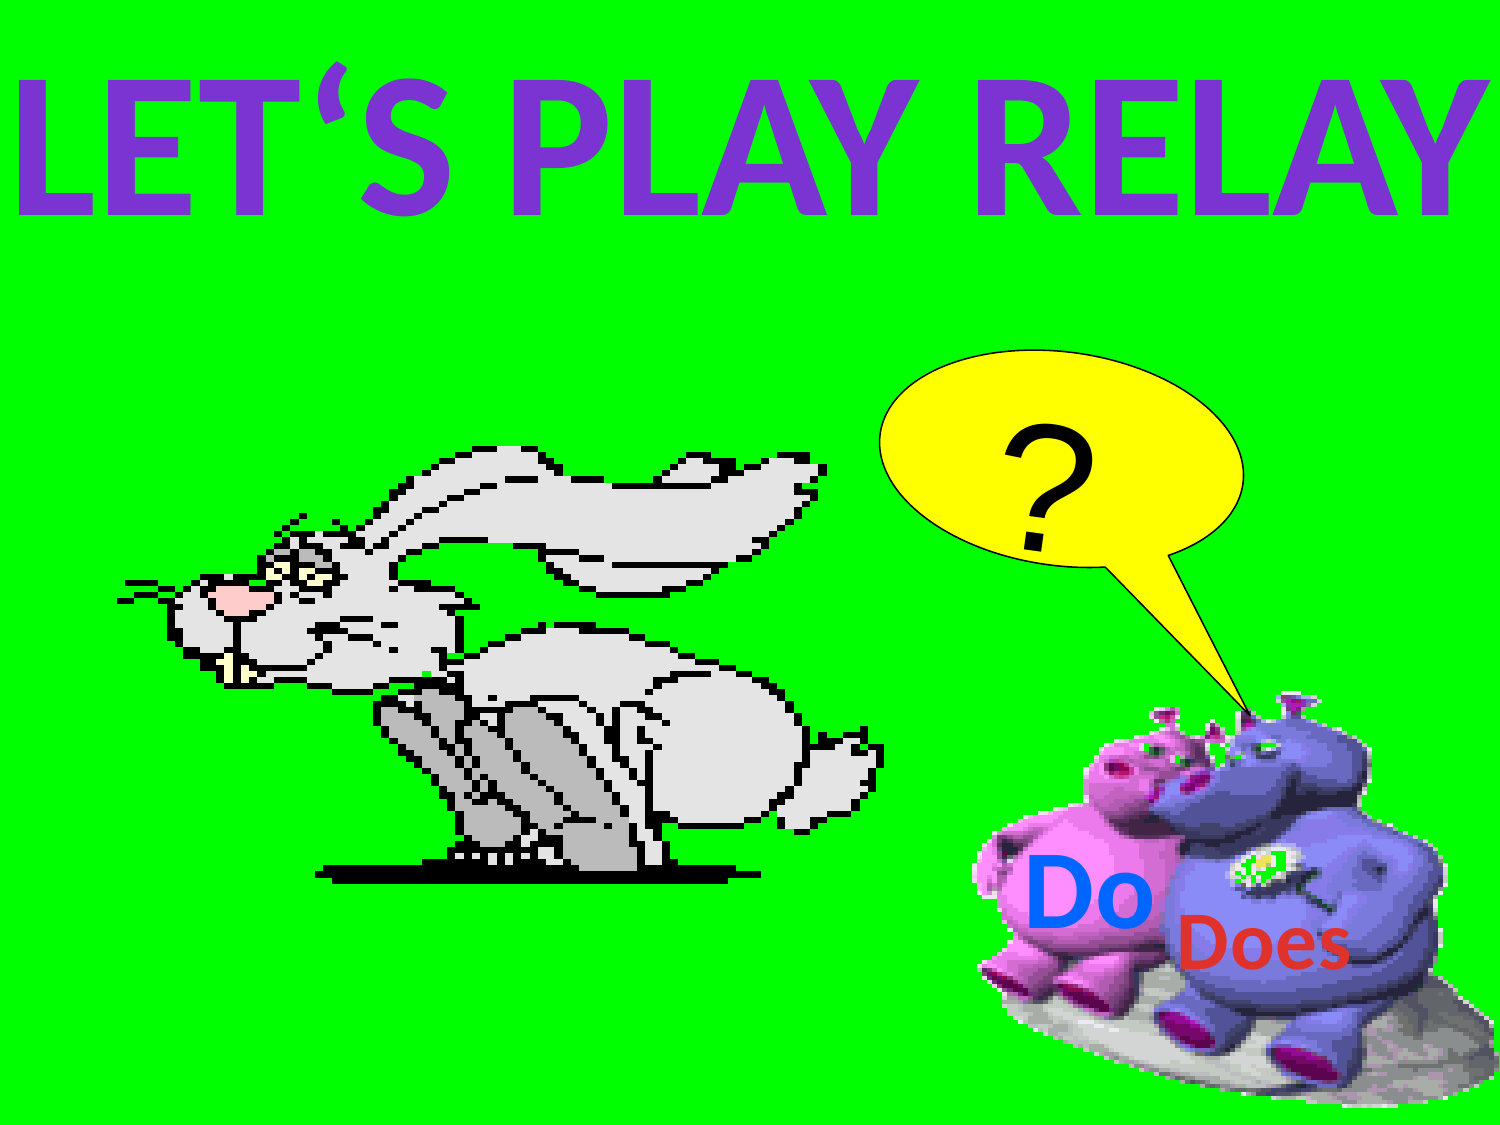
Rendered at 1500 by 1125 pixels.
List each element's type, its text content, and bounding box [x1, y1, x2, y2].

text_box let‘s play relay [0, 0, 1500, 265]
text_box ? [1153, 374, 1244, 681]
picture [34, 245, 1500, 1125]
